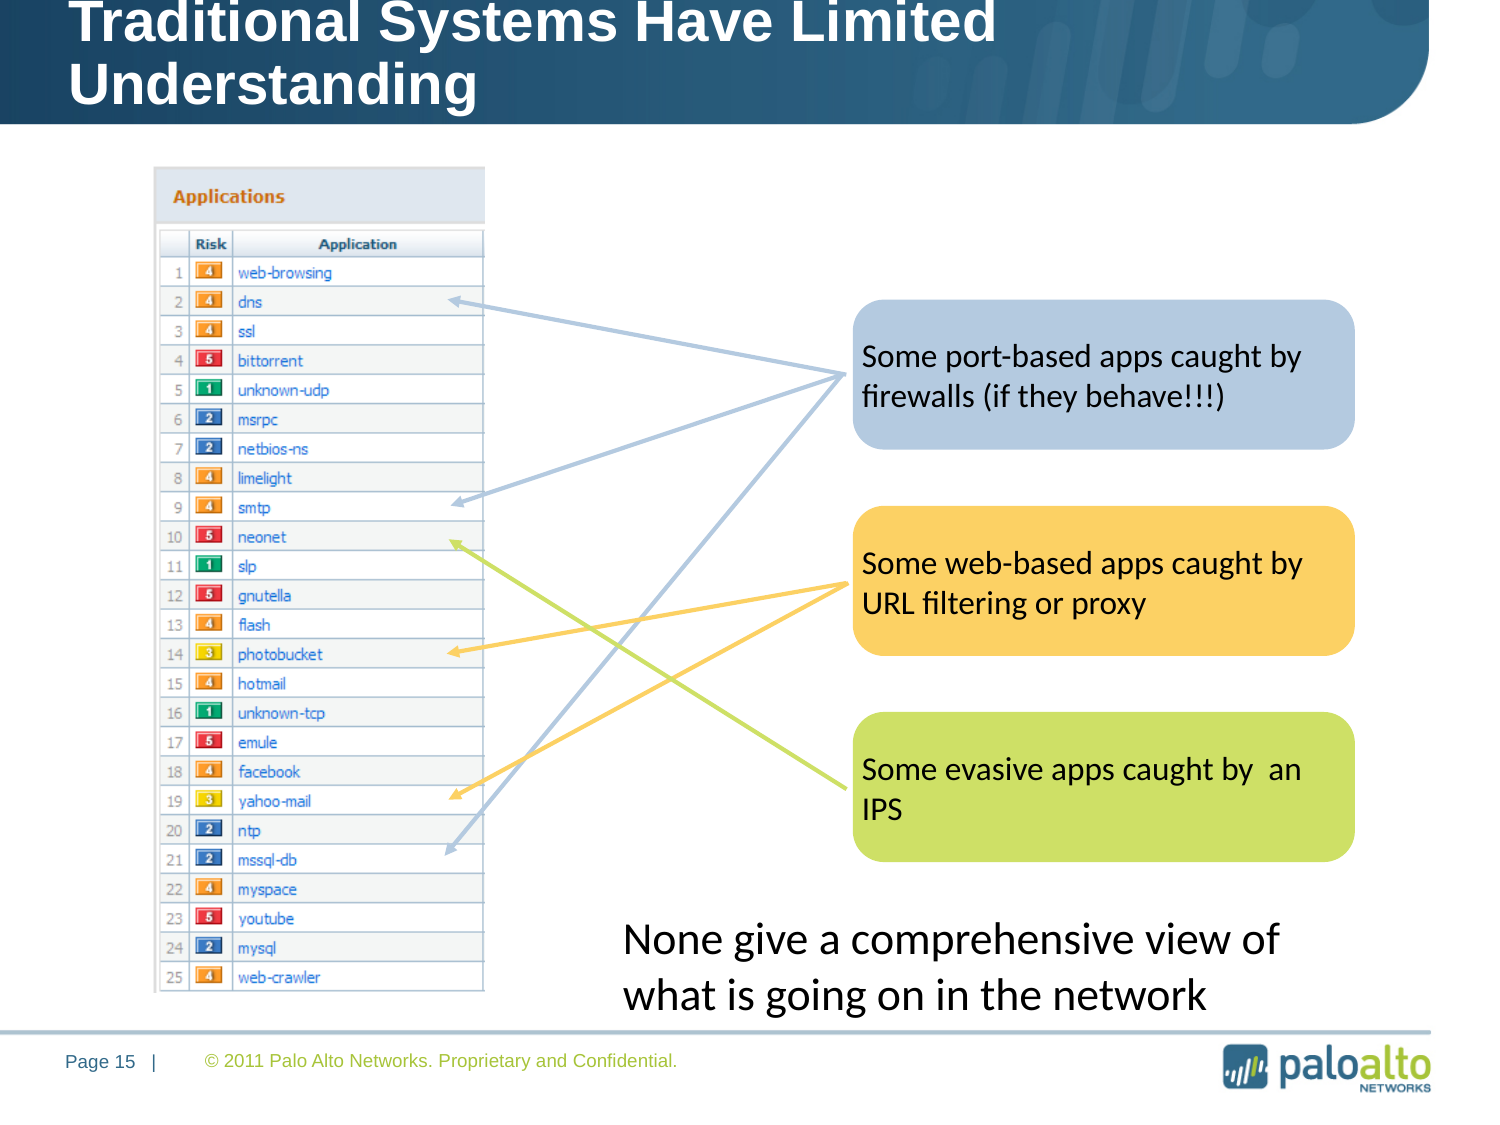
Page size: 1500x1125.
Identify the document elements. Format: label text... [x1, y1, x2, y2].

slide_number Page 15 | [49, 1041, 190, 1118]
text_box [444, 299, 1356, 506]
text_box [448, 538, 1356, 863]
picture [0, 0, 1500, 1125]
footer © 2011 Palo Alto Networks. Proprietary and Confidential. [189, 1041, 1139, 1117]
text_box None give a comprehensive view of what is going on in the network [622, 903, 1300, 1025]
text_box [446, 505, 1356, 539]
title Traditional Systems Have Limited Understanding [52, 24, 1428, 126]
